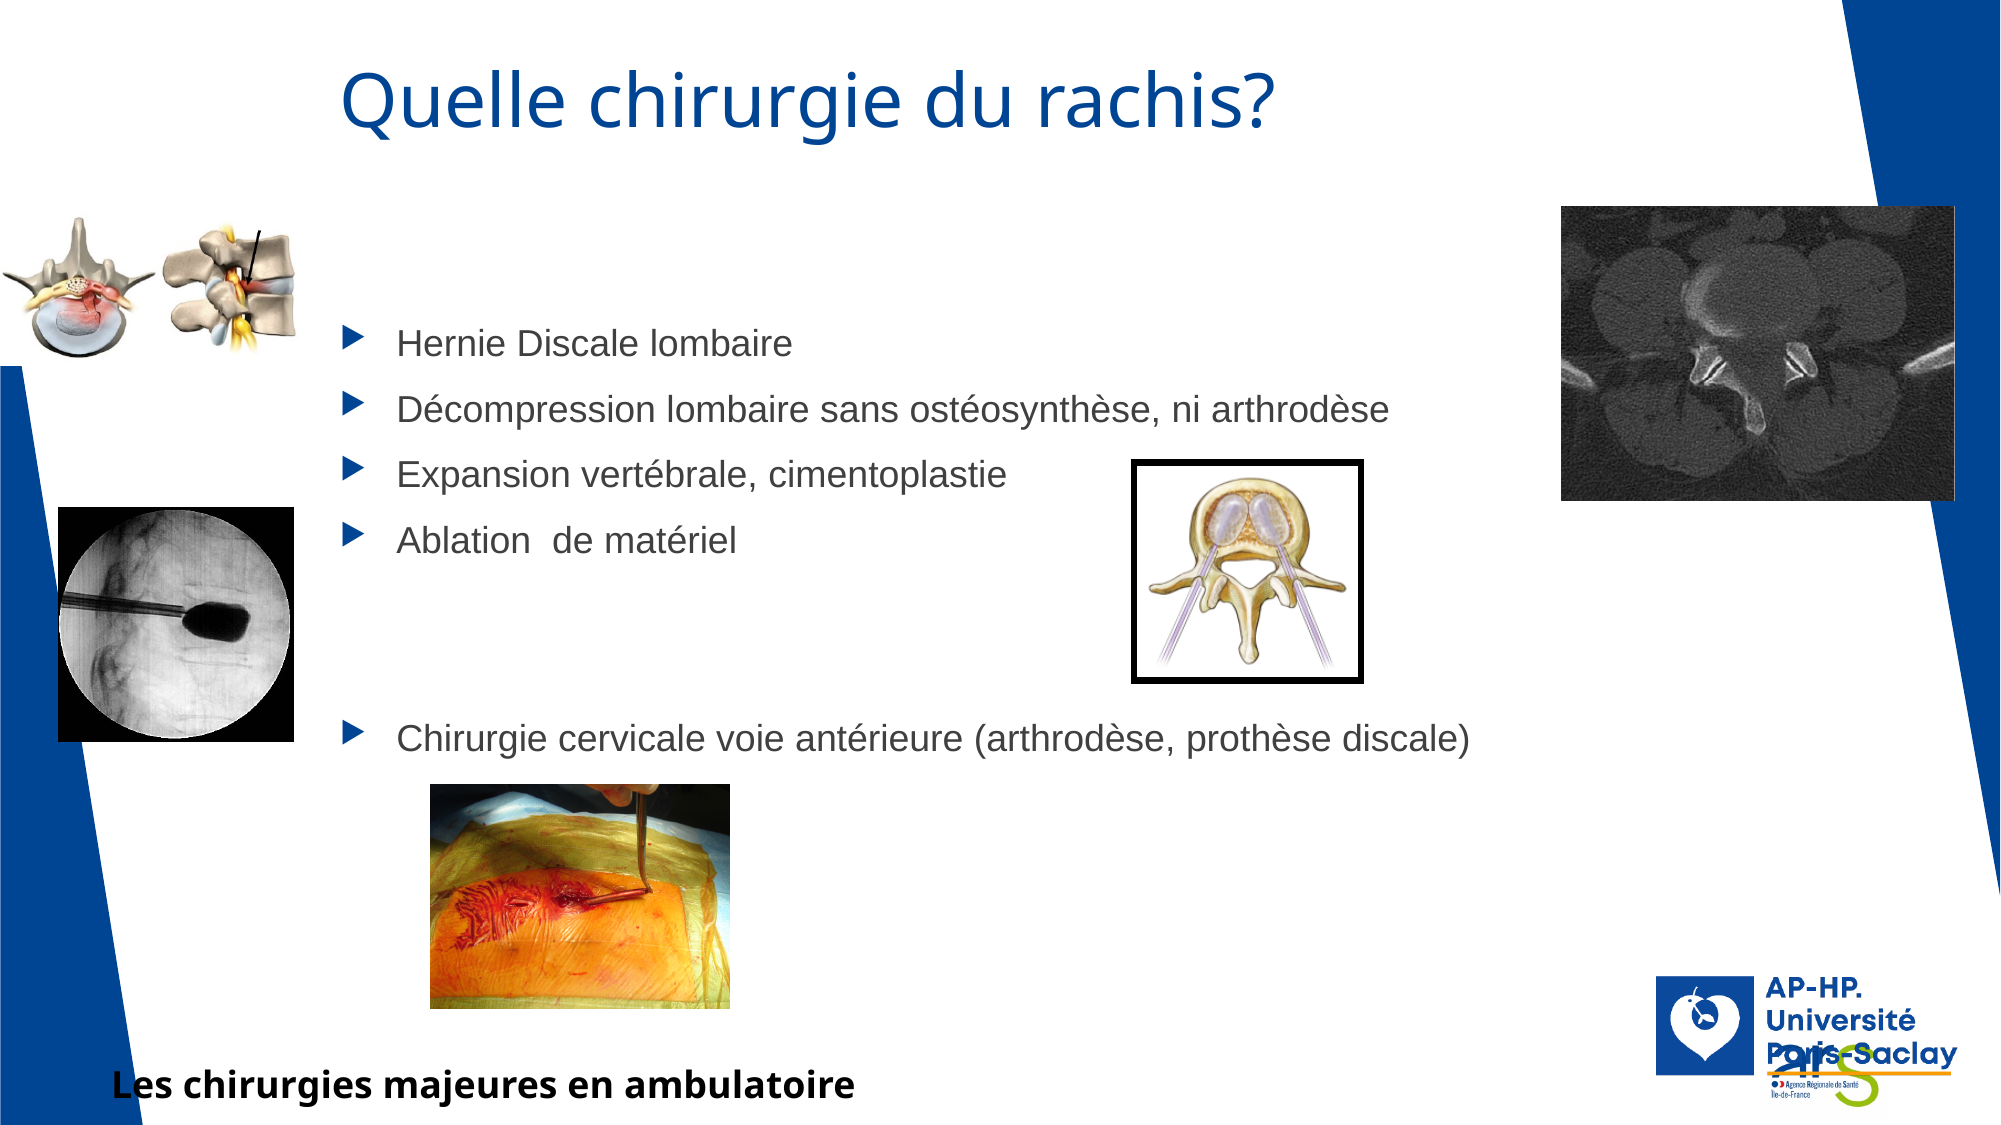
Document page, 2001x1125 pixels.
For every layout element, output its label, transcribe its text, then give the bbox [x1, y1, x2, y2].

picture [1136, 465, 1359, 679]
list Hernie Discale lombaire Décompression lombaire sans ostéosynthèse, ni arthrodèse Expansion vertébrale, cimentoplastie Ablation de matériel Chirurgie cervicale voie antérieure (arthrodèse, prothèse discale) [324, 311, 1675, 1054]
picture [0, 208, 307, 367]
text_box Les chirurgies majeures en ambulatoire [96, 1053, 872, 1114]
picture [430, 784, 731, 1010]
title Quelle chirurgie du rachis? [324, 45, 1675, 263]
picture [58, 507, 293, 741]
picture [1605, 926, 2000, 1125]
picture [1560, 206, 1956, 502]
